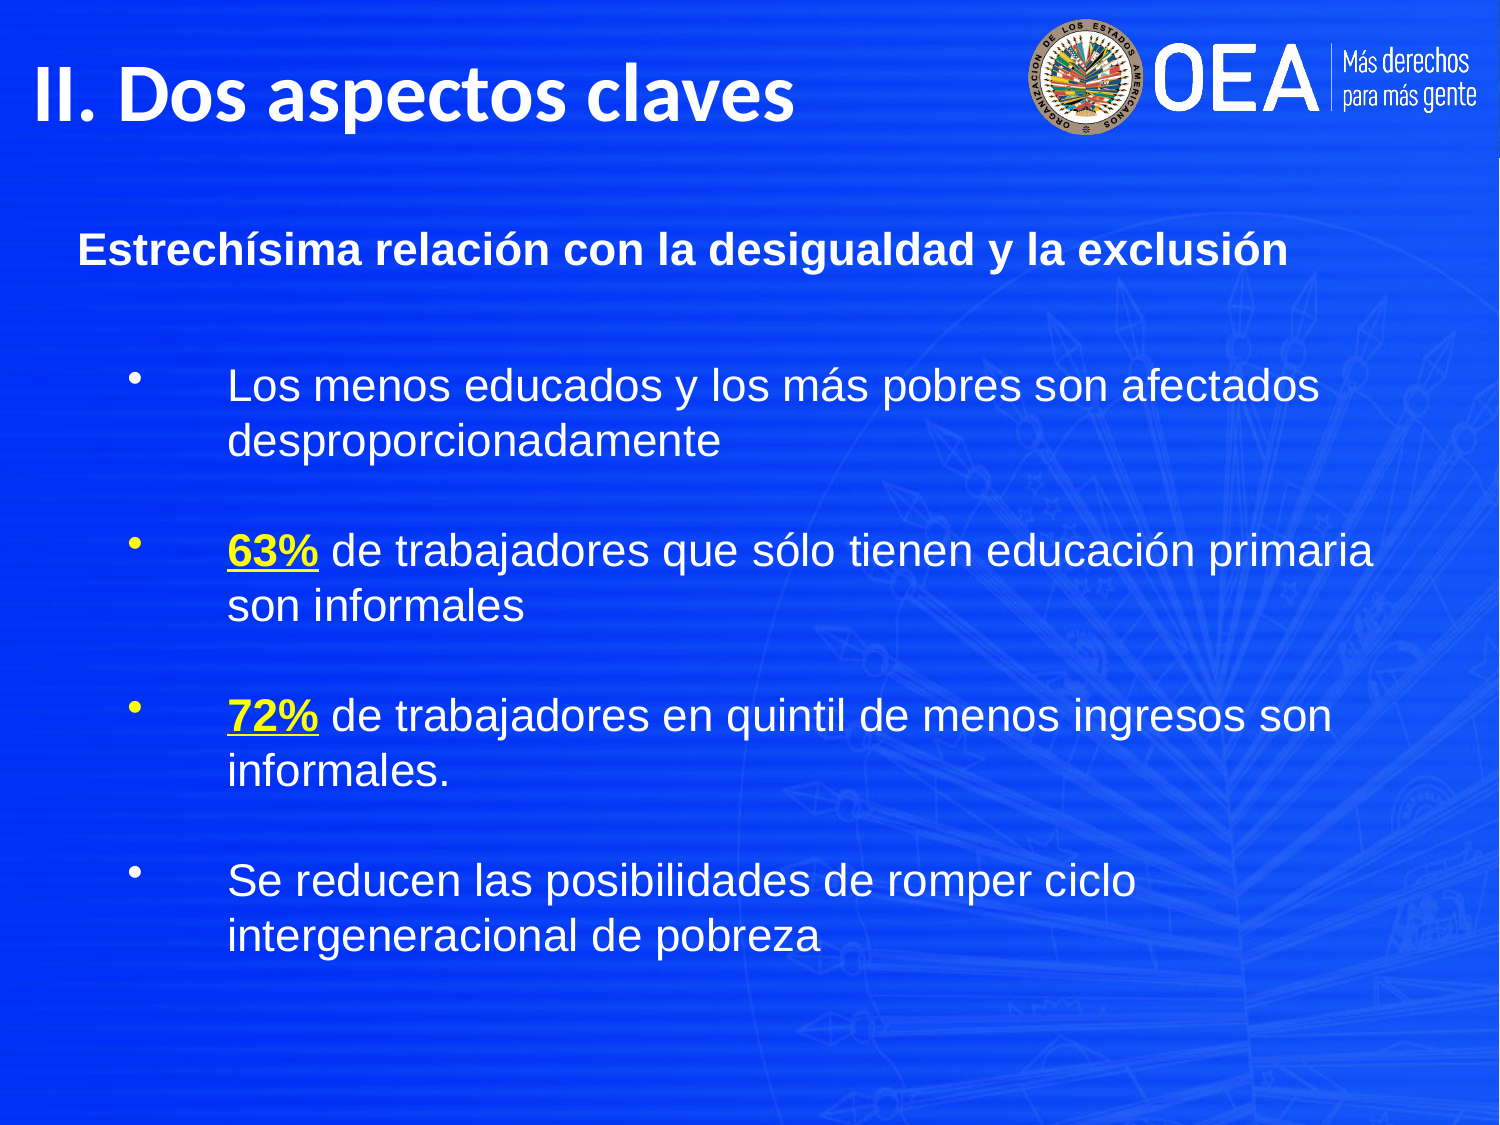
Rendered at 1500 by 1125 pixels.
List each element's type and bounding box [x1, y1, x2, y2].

picture [1027, 19, 1476, 136]
list [0, 0, 1500, 1125]
